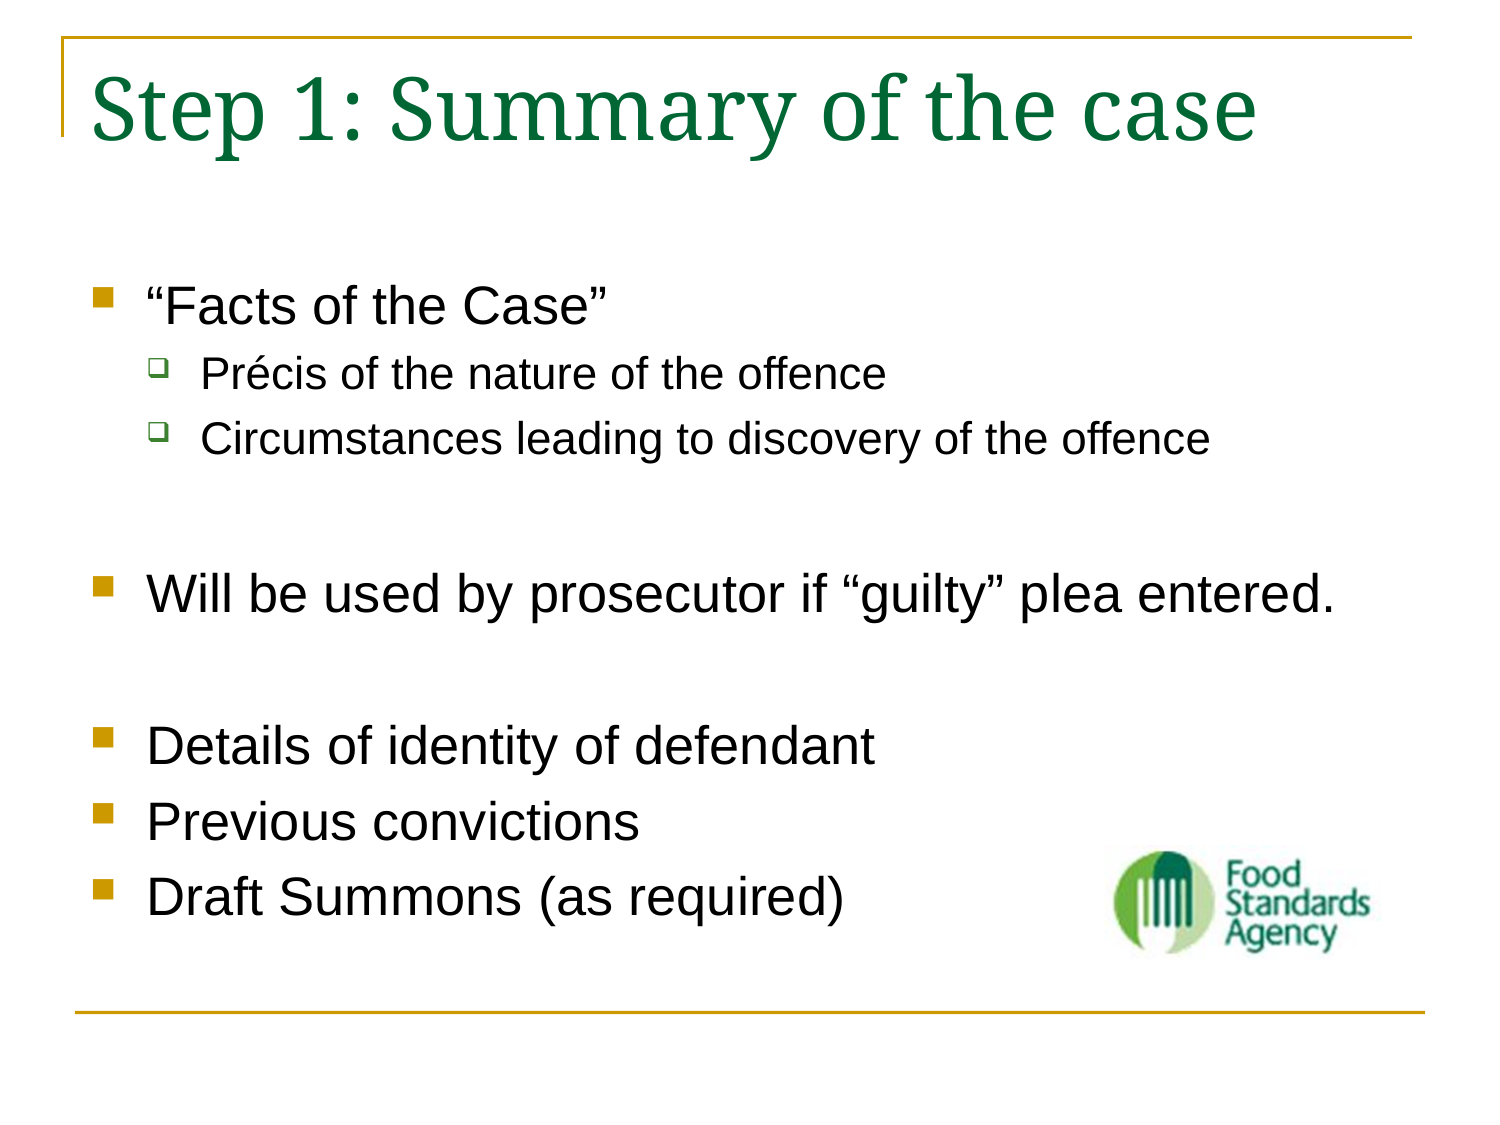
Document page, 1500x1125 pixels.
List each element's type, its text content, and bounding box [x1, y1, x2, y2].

picture [1080, 845, 1389, 961]
title Step 1: Summary of the case [74, 45, 1426, 233]
list “Facts of the Case” Précis of the nature of the offence Circumstances leading to discovery of the offence Will be used by prosecutor if “guilty” plea entered. Details of identity of defendant Previous convictions Draft Summons (as required) [74, 262, 1426, 1006]
